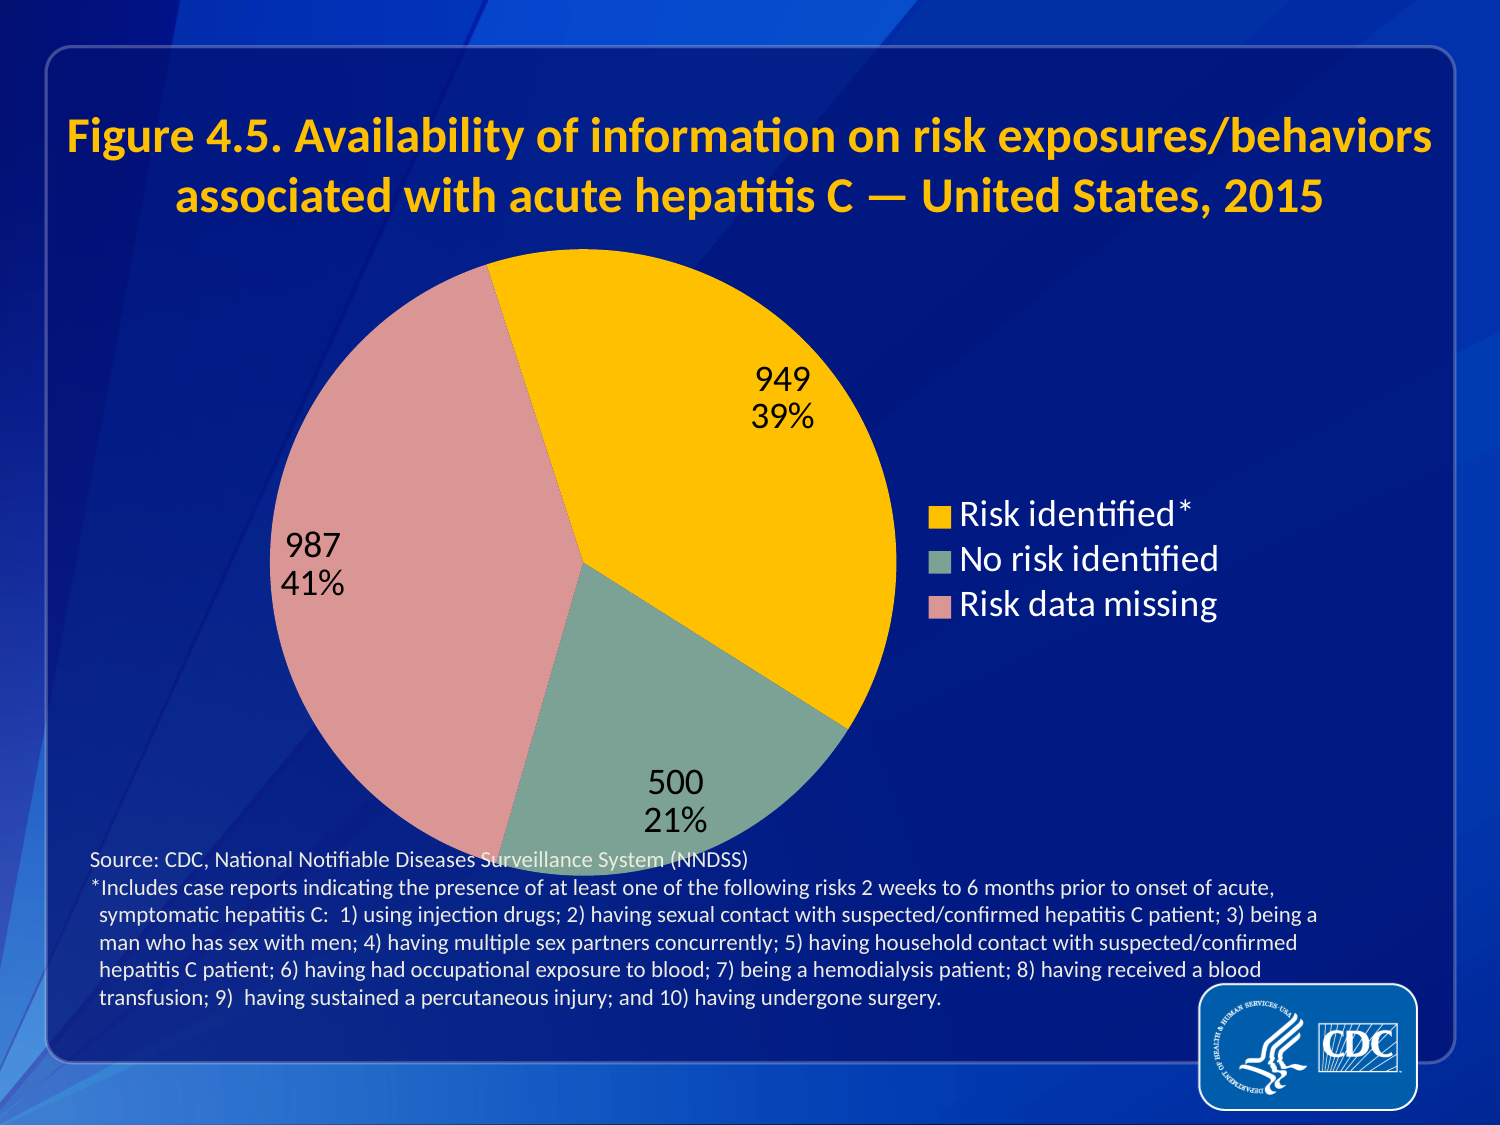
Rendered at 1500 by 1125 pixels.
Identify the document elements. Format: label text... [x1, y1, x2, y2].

chart [249, 228, 1251, 897]
text_box Source: CDC, National Notifiable Diseases Surveillance System (NNDSS) *Includes case reports indicating the presence of at least one of the following risks 2 weeks to 6 months prior to onset of acute, symptomatic hepatitis C: 1) using injection drugs; 2) having sexual contact with suspected/confirmed hepatitis C patient; 3) being a man who has sex with men; 4) having multiple sex partners concurrently; 5) having household contact with suspected/confirmed hepatitis C patient; 6) having had occupational exposure to blood; 7) being a hemodialysis patient; 8) having received a blood transfusion; 9) having sustained a percutaneous injury; and 10) having undergone surgery. [75, 837, 1375, 1017]
title Figure 4.5. Availability of information on risk exposures/behaviors associated with acute hepatitis C — United States, 2015 [50, 75, 1450, 250]
picture [0, 0, 1500, 1125]
